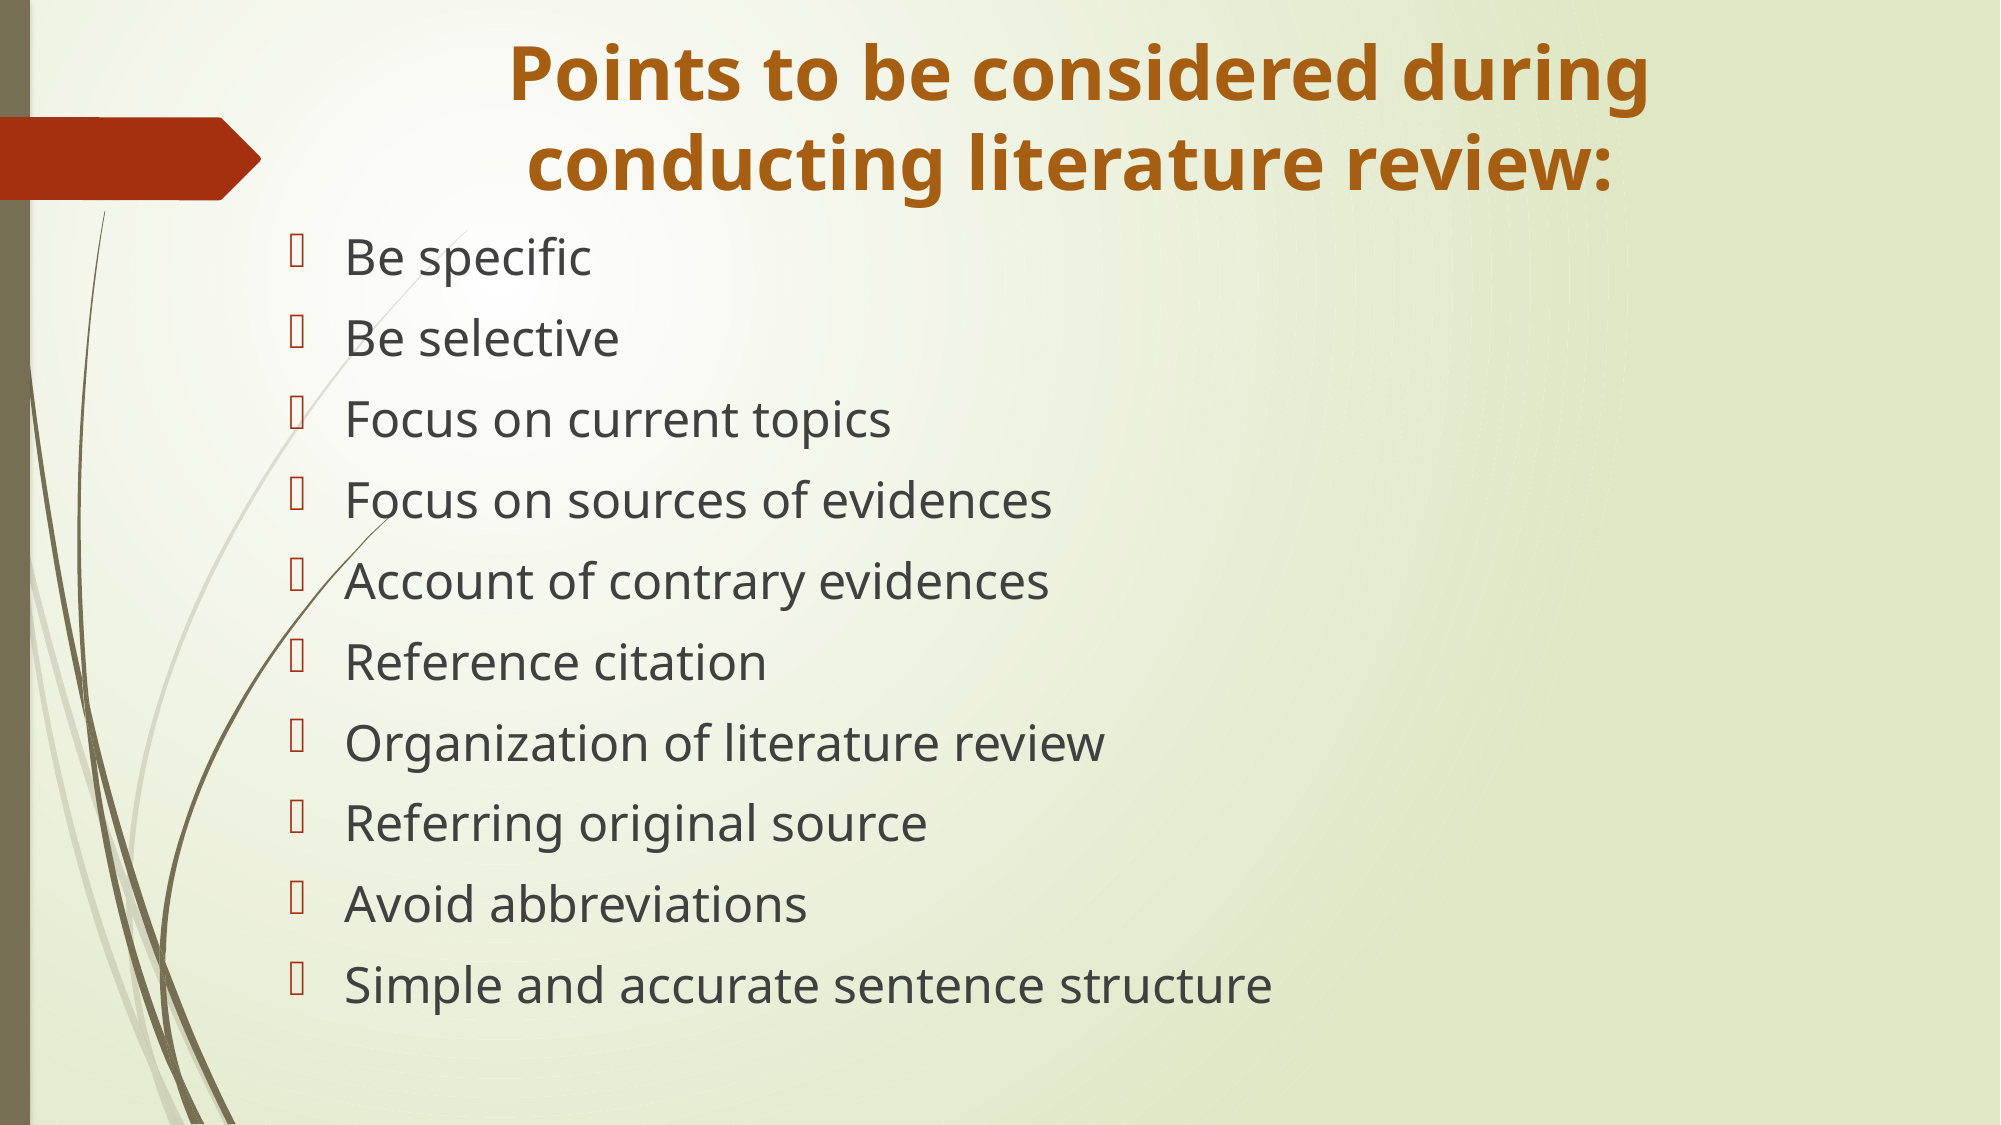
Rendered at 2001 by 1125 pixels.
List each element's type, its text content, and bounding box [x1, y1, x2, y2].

title Points to be considered during conducting literature review: [283, 17, 1878, 218]
list Be specific Be selective Focus on current topics Focus on sources of evidences Account of contrary evidences Reference citation Organization of literature review Referring original source Avoid abbreviations Simple and accurate sentence structure [273, 218, 1888, 1037]
